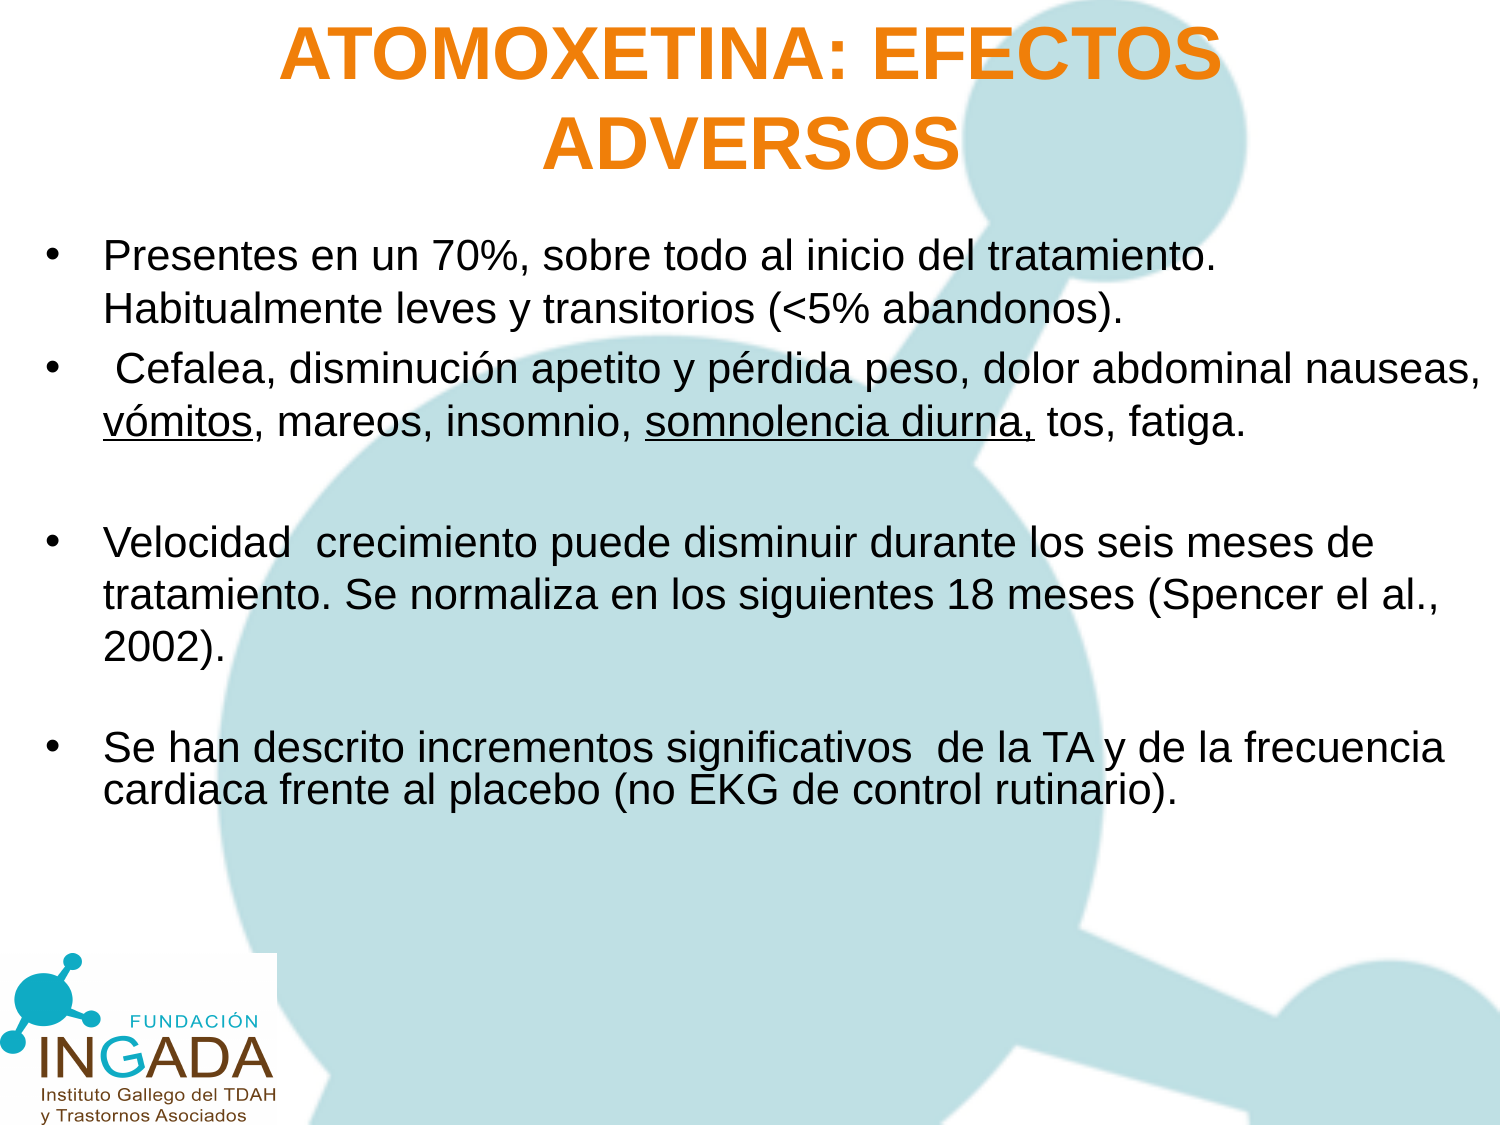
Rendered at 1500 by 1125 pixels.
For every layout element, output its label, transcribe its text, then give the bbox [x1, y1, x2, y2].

list Presentes en un 70%, sobre todo al inicio del tratamiento. Habitualmente leves y transitorios (<5% abandonos). Cefalea, disminución apetito y pérdida peso, dolor abdominal nauseas, vómitos, mareos, insomnio, somnolencia diurna, tos, fatiga. Velocidad crecimiento puede disminuir durante los seis meses de tratamiento. Se normaliza en los siguientes 18 meses (Spencer el al., 2002). Se han descrito incrementos significativos de la TA y de la frecuencia cardiaca frente al placebo (no EKG de control rutinario). [30, 219, 1500, 976]
title ATOMOXETINA: EFECTOS ADVERSOS [76, 1, 1427, 189]
picture [0, 953, 277, 1125]
